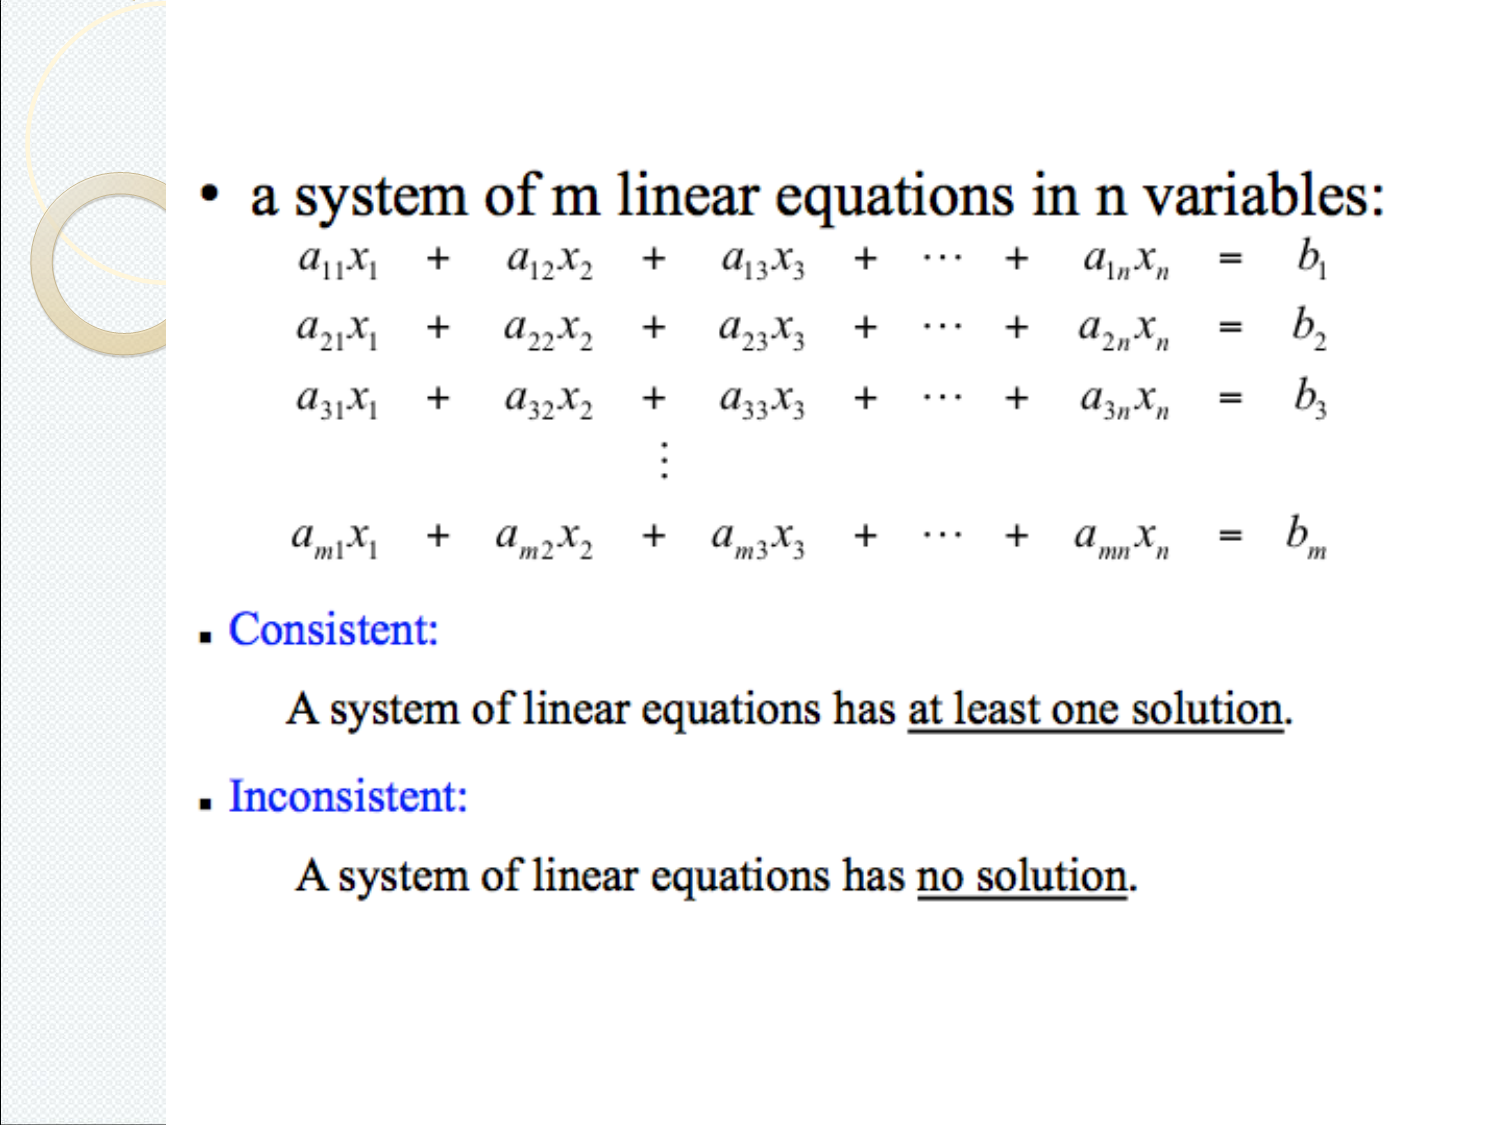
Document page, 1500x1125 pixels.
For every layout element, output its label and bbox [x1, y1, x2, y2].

picture [180, 127, 1475, 937]
picture [0, 0, 166, 1125]
